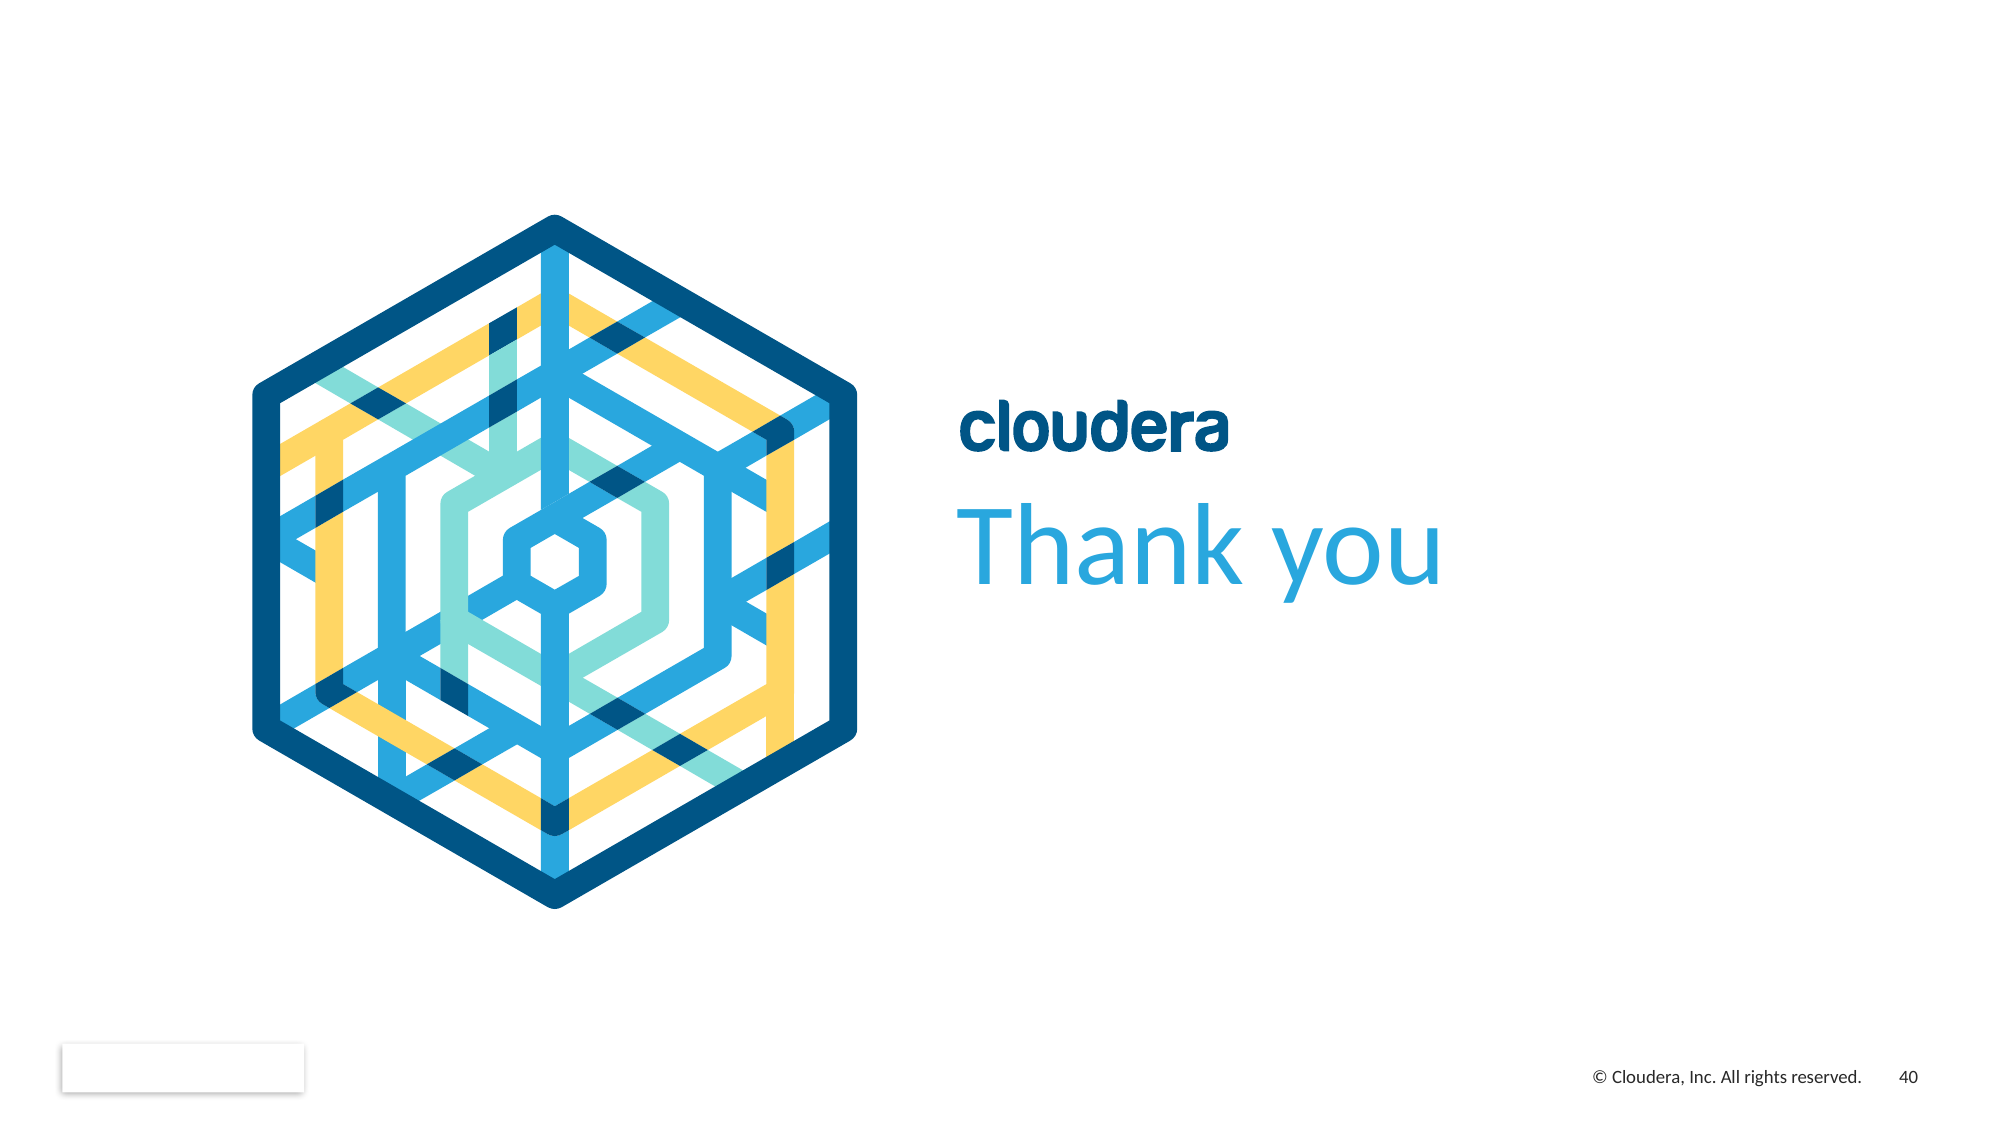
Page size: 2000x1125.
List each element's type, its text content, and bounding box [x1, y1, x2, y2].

title Thank you [941, 487, 1809, 612]
